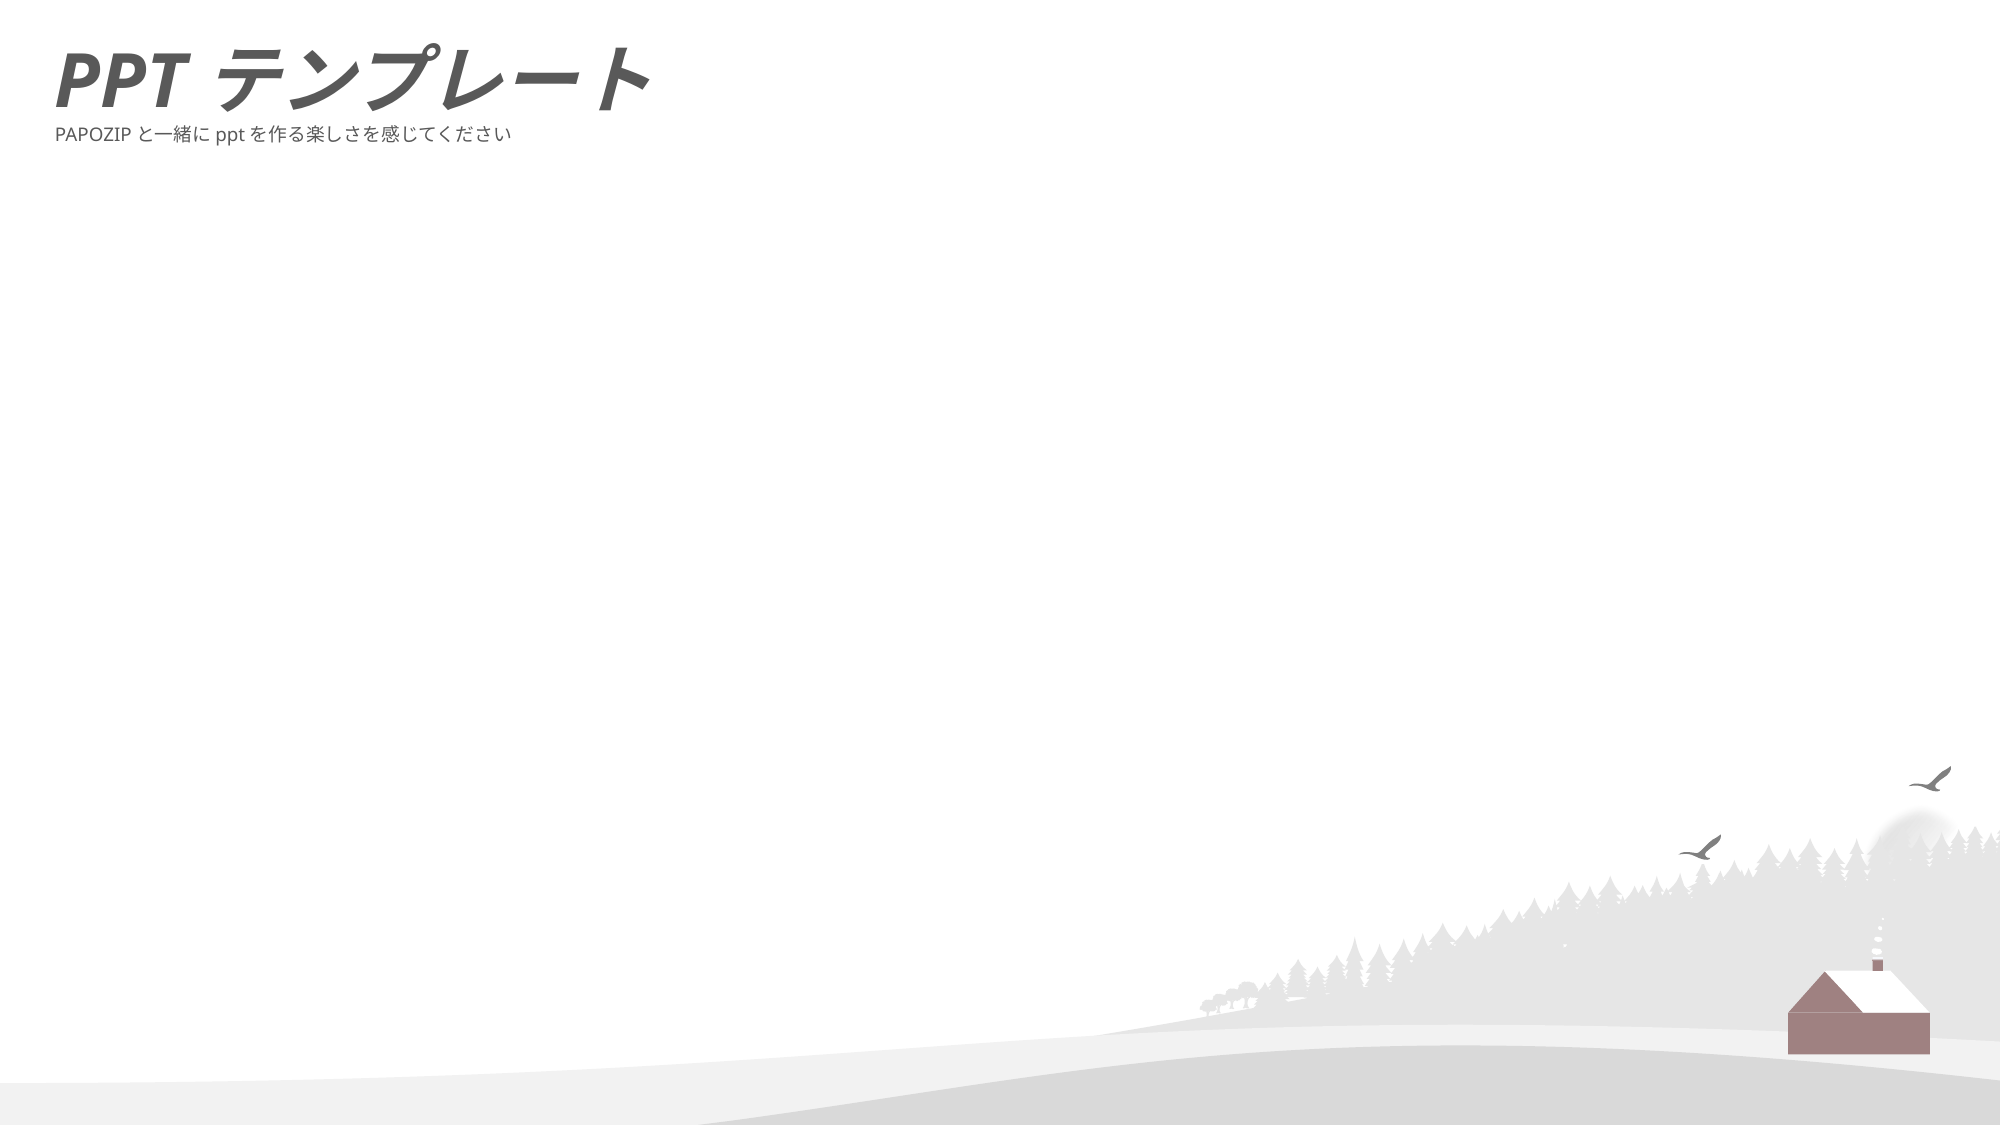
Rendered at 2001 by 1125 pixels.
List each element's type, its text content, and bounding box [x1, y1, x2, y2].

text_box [0, 765, 2000, 1125]
text_box PPTテンプレート PAPOZIPと一緒にpptを作る楽しさを感じてください [40, 25, 917, 153]
